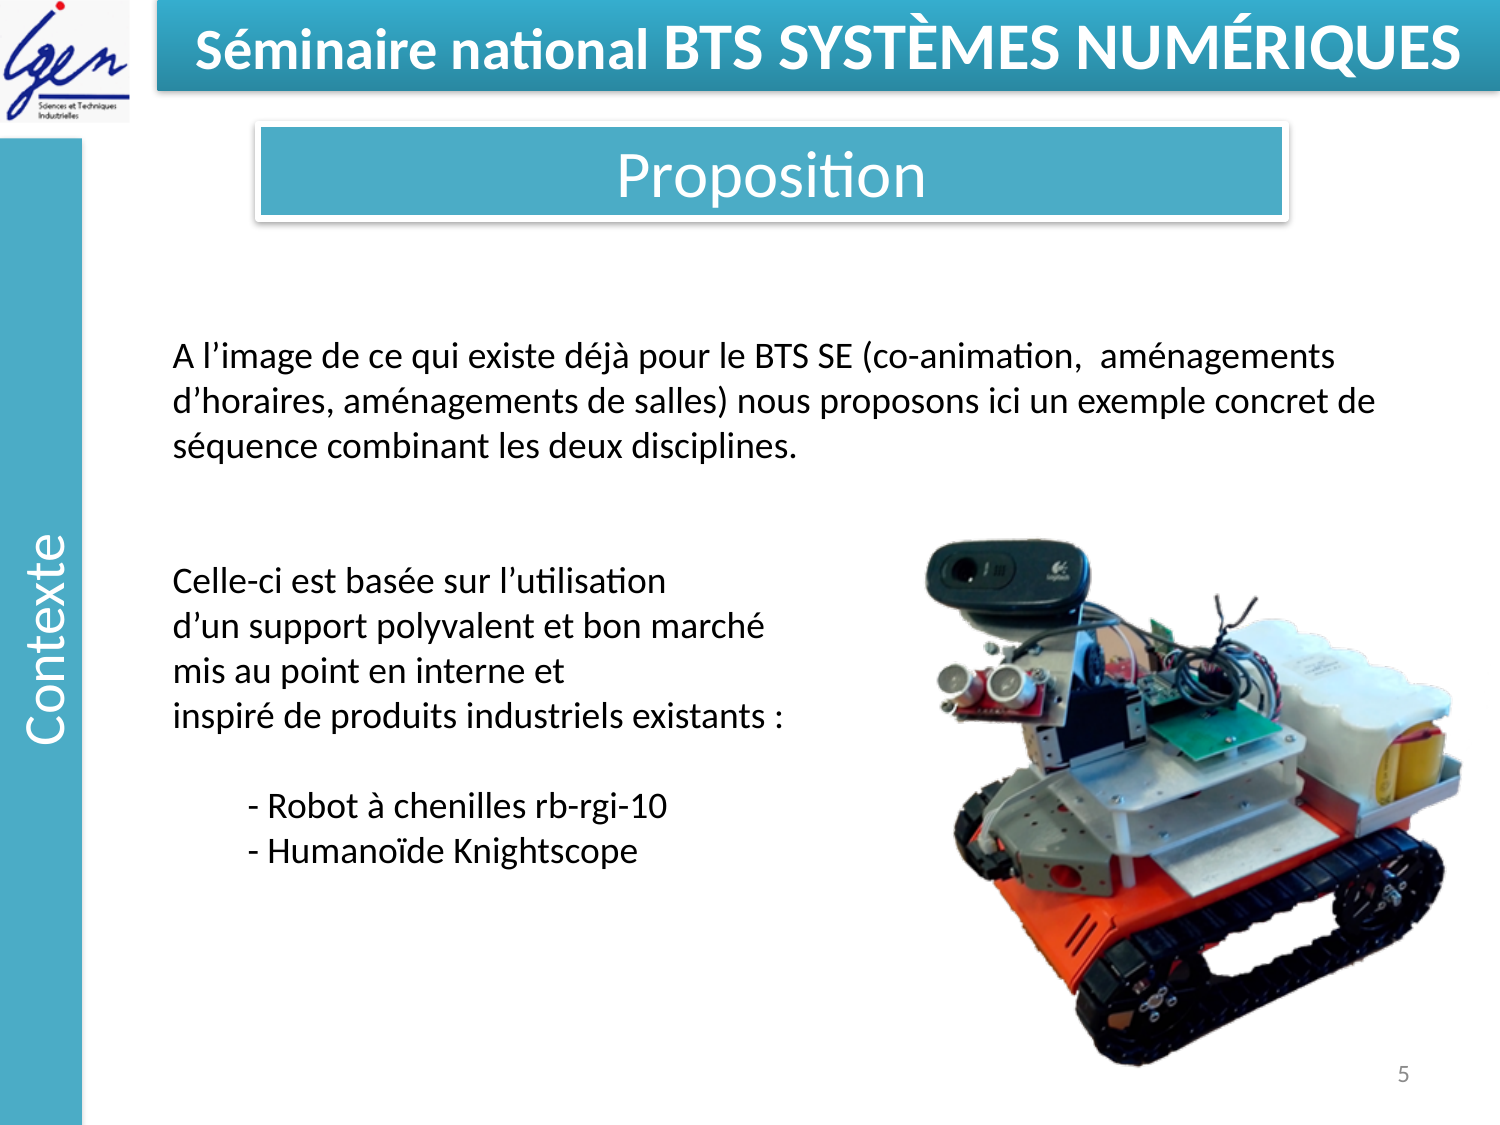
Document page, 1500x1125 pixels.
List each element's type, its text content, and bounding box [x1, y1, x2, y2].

text_box A l’image de ce qui existe déjà pour le BTS SE (co-animation, aménagements d’horaires, aménagements de salles) nous proposons ici un exemple concret de séquence combinant les deux disciplines. Celle-ci est basée sur l’utilisation d’un support polyvalent et bon marché mis au point en interne et inspiré de produits industriels existants : - Robot à chenilles rb-rgi-10 - Humanoïde Knightscope [157, 323, 1394, 878]
text_box Eléments de constat [96, 0, 1447, 148]
text_box Contexte [0, 138, 82, 1125]
picture [0, 0, 132, 124]
picture [867, 514, 1500, 1096]
text_box Séminaire national BTS SYSTÈMES NUMÉRIQUES [157, 0, 1500, 91]
text_box Proposition [255, 121, 1289, 222]
